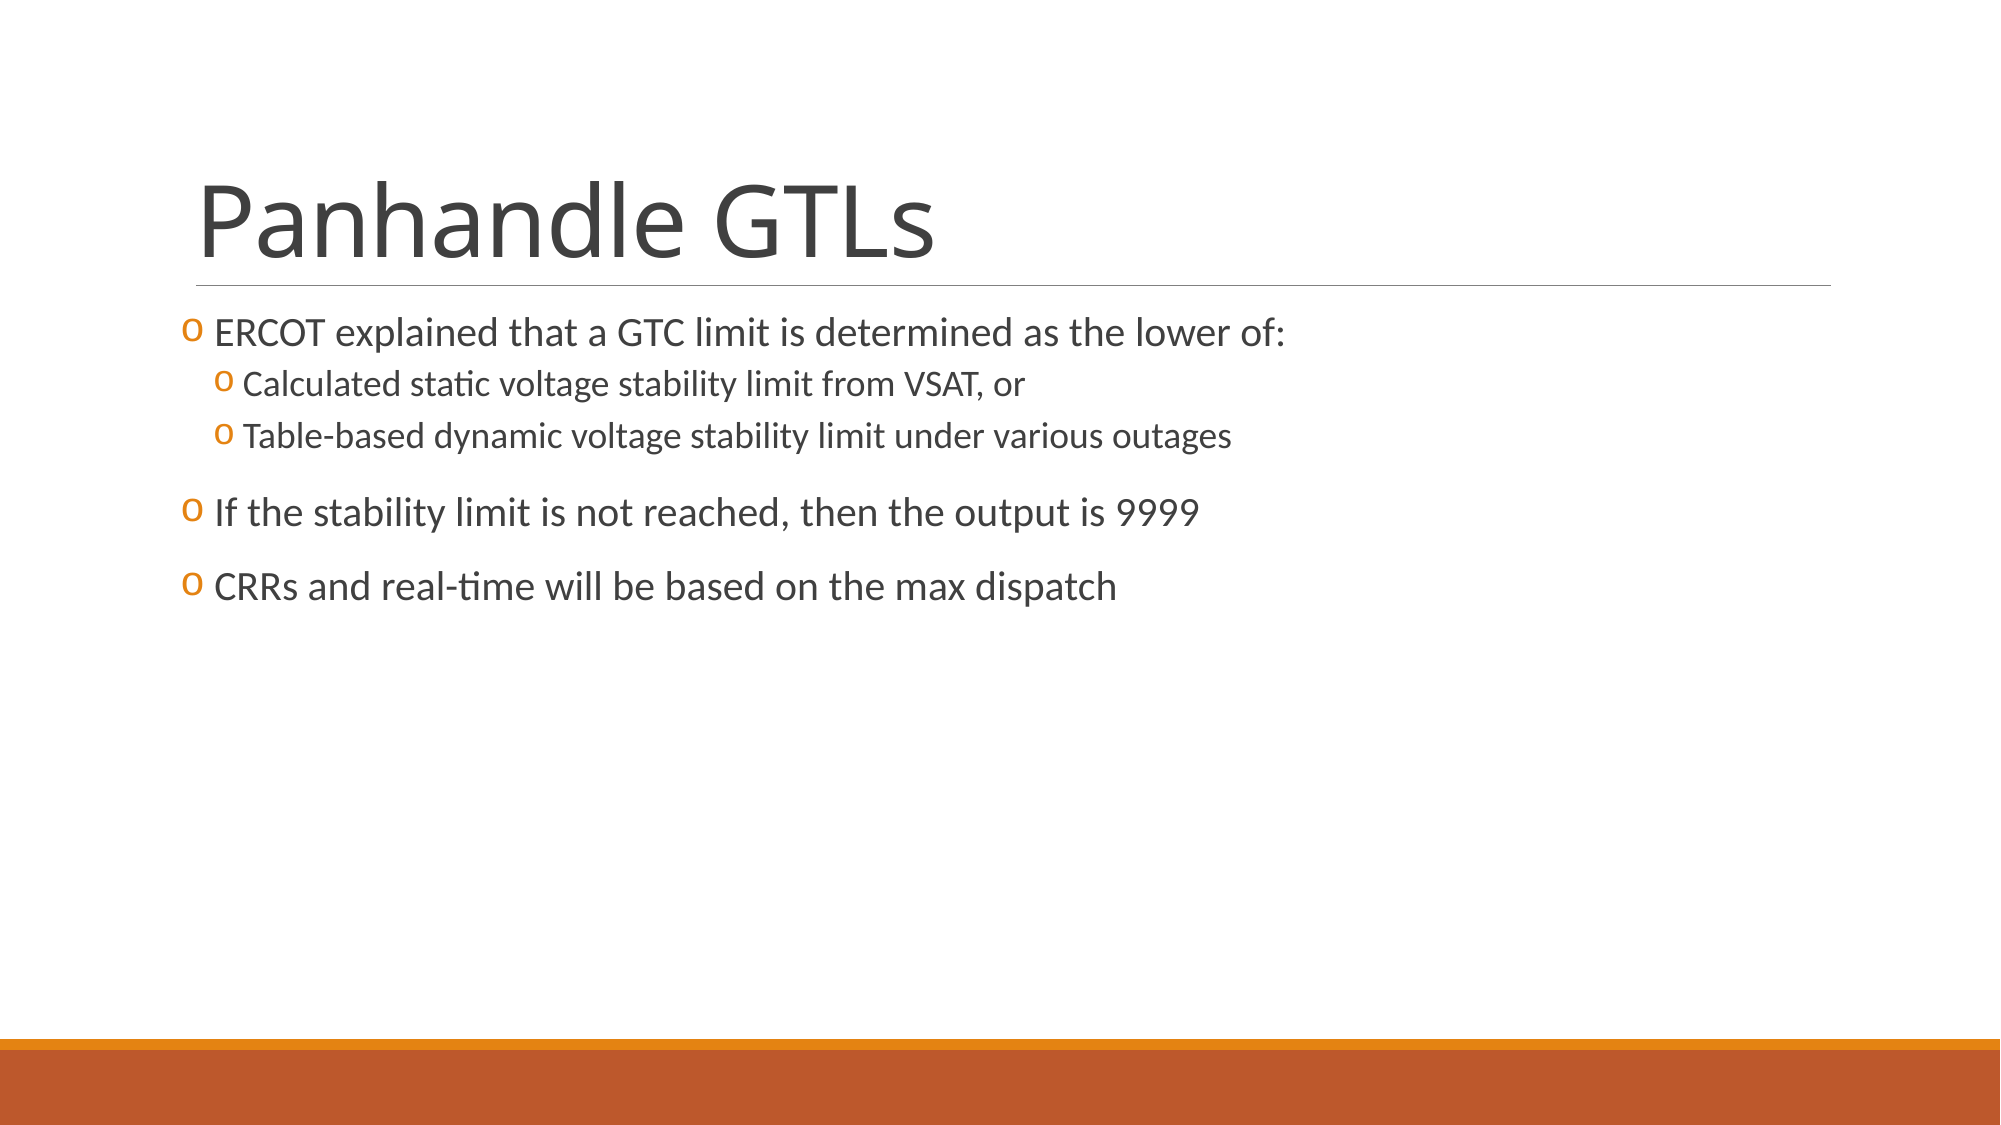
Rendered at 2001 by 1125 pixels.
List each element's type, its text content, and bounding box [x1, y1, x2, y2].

title Panhandle GTLs [180, 47, 1830, 285]
list ERCOT explained that a GTC limit is determined as the lower of: Calculated static voltage stability limit from VSAT, or Table-based dynamic voltage stability limit under various outages If the stability limit is not reached, then the output is 9999 CRRs and real-time will be based on the max dispatch [180, 302, 1830, 963]
